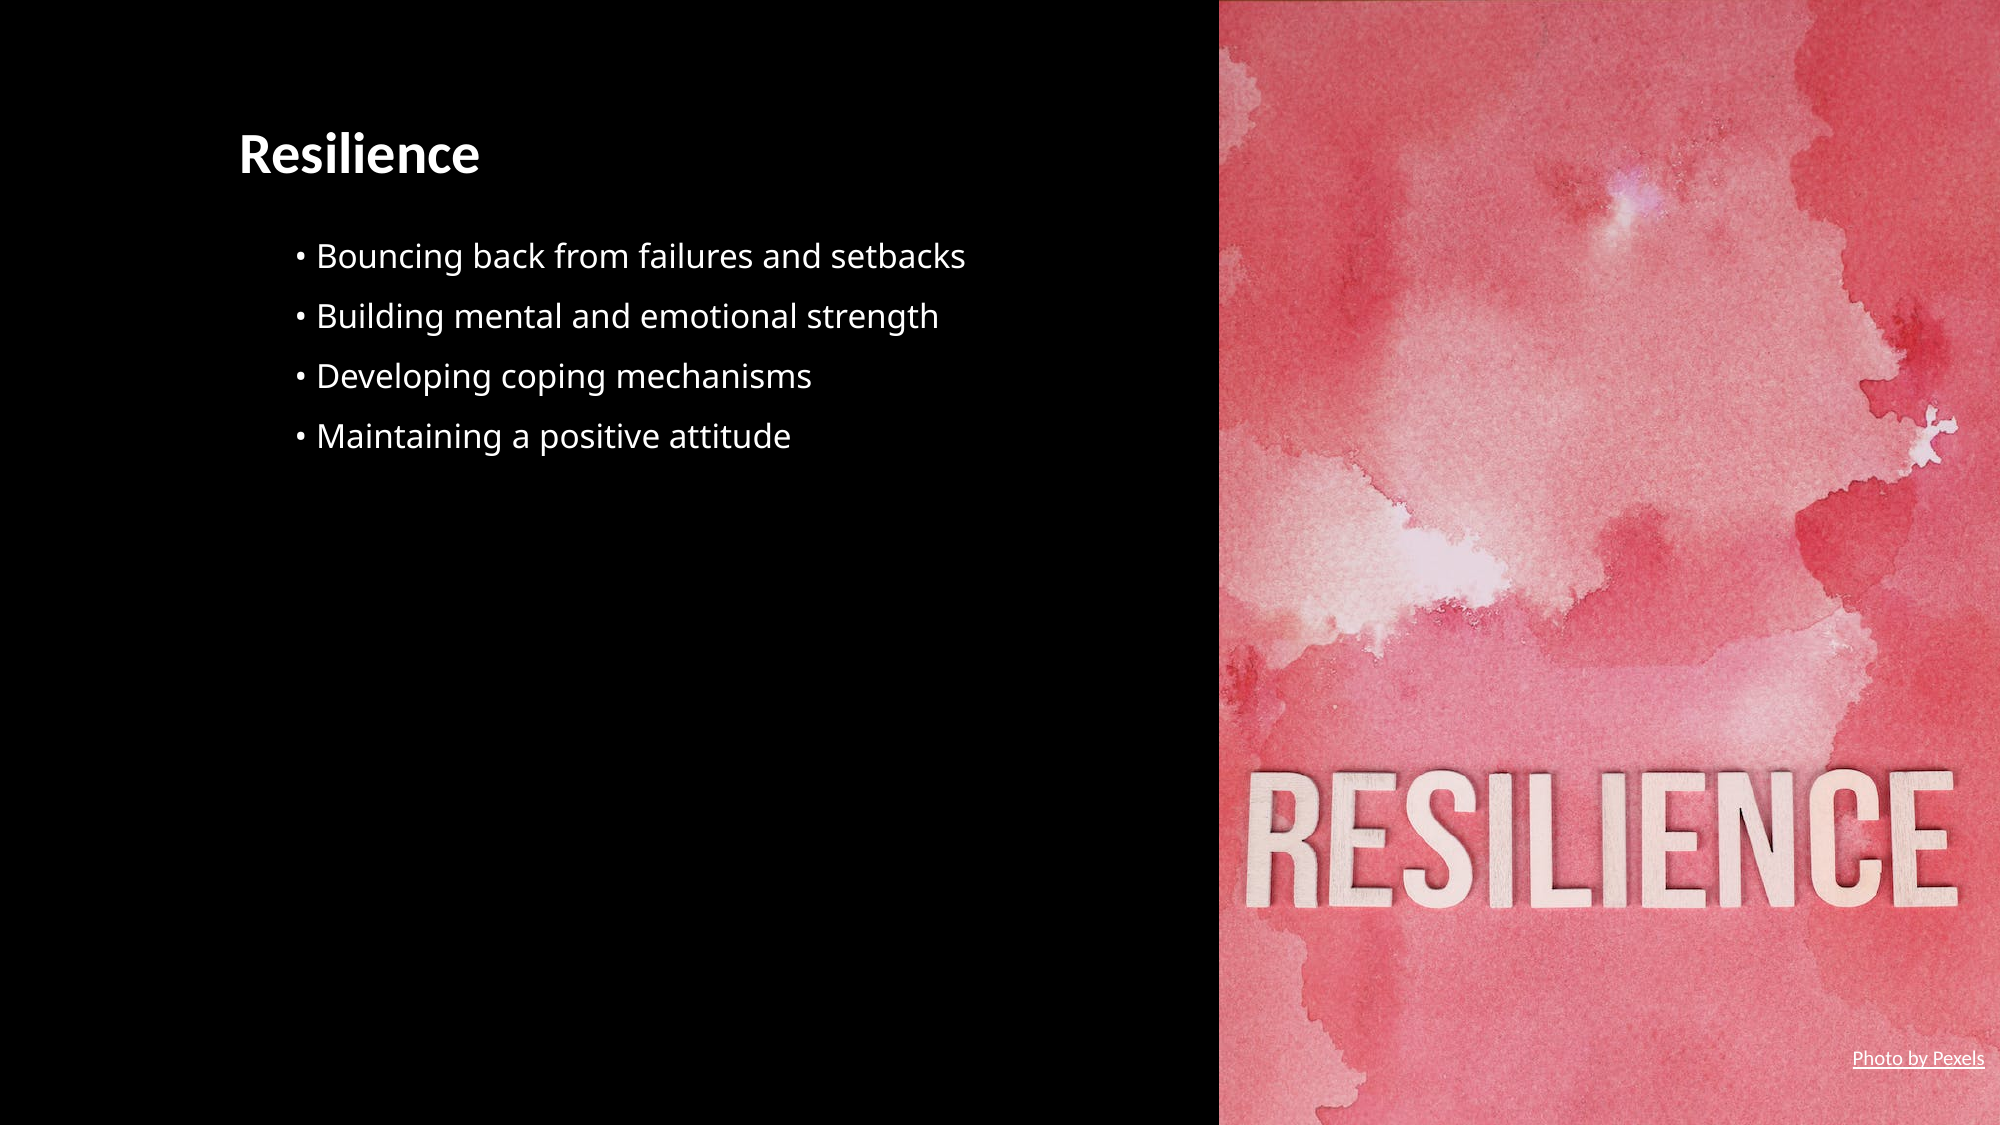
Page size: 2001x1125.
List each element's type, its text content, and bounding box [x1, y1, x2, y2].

text_box Resilience [225, 112, 1219, 188]
text_box • Maintaining a positive attitude [262, 397, 1013, 473]
text_box • Bouncing back from failures and setbacks [262, 217, 1013, 277]
picture [1219, 0, 2000, 1125]
text_box • Developing coping mechanisms [262, 337, 1013, 397]
text_box • Building mental and emotional strength [262, 277, 1013, 337]
